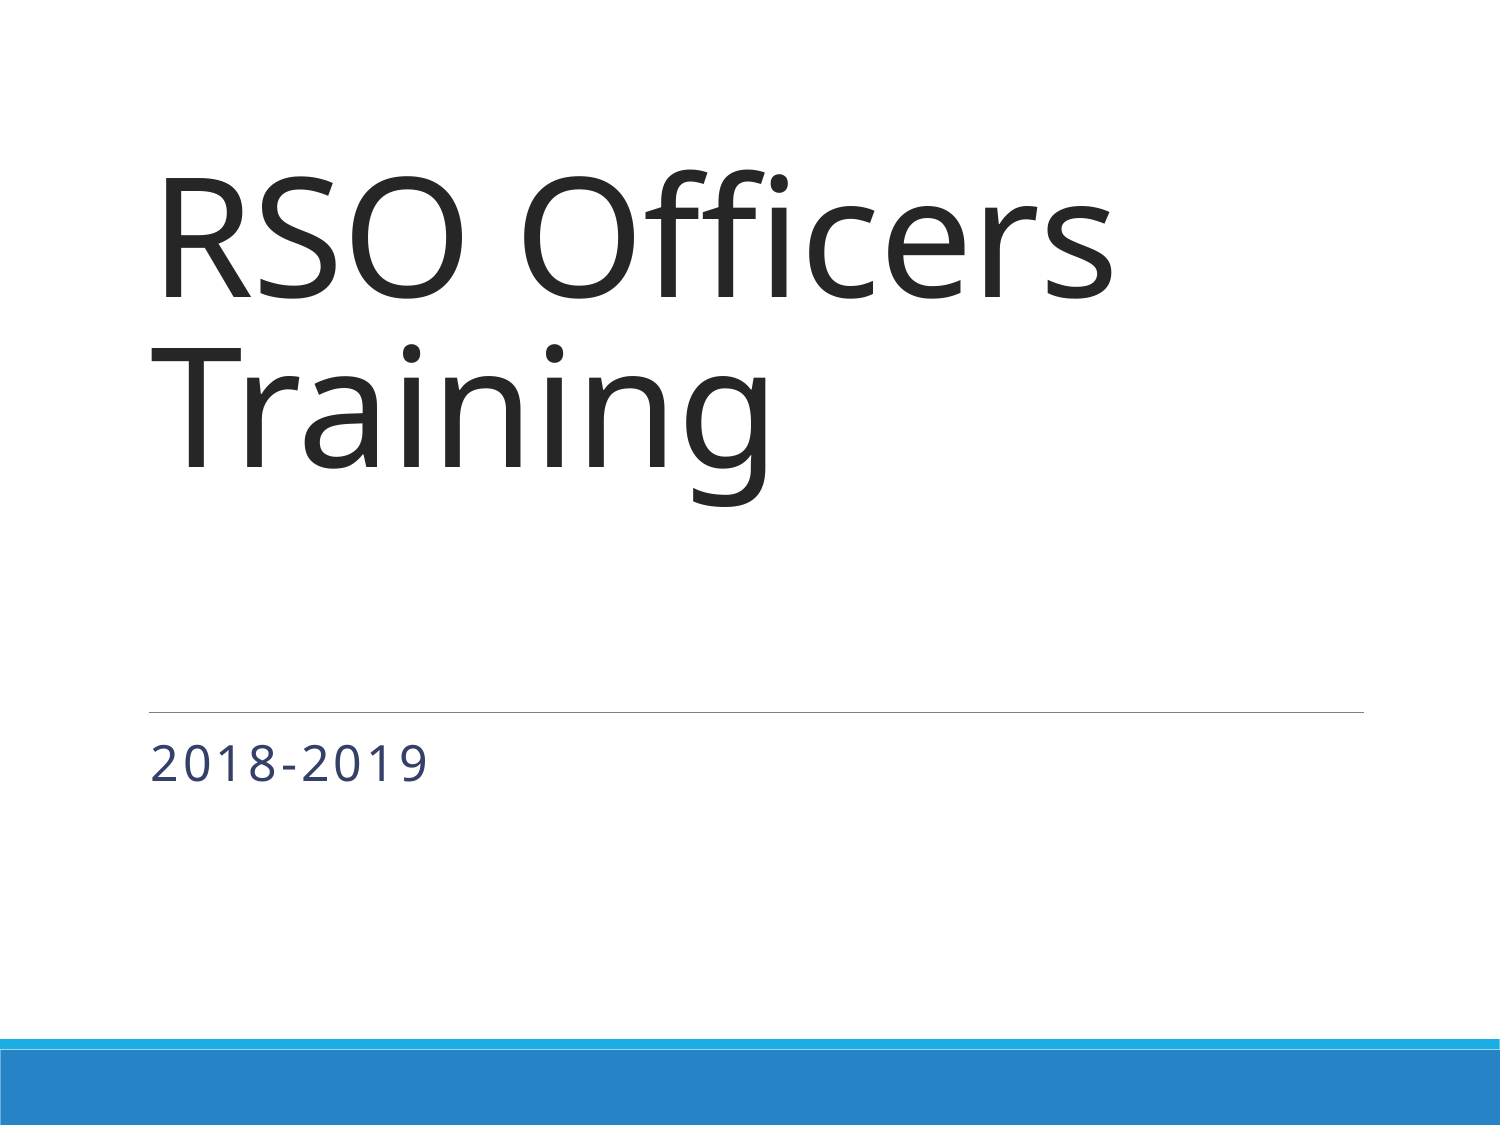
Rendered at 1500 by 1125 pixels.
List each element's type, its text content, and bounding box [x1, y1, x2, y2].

title RSO Officers Training [135, 124, 1373, 710]
subtitle 2018-2019 [135, 730, 1373, 919]
